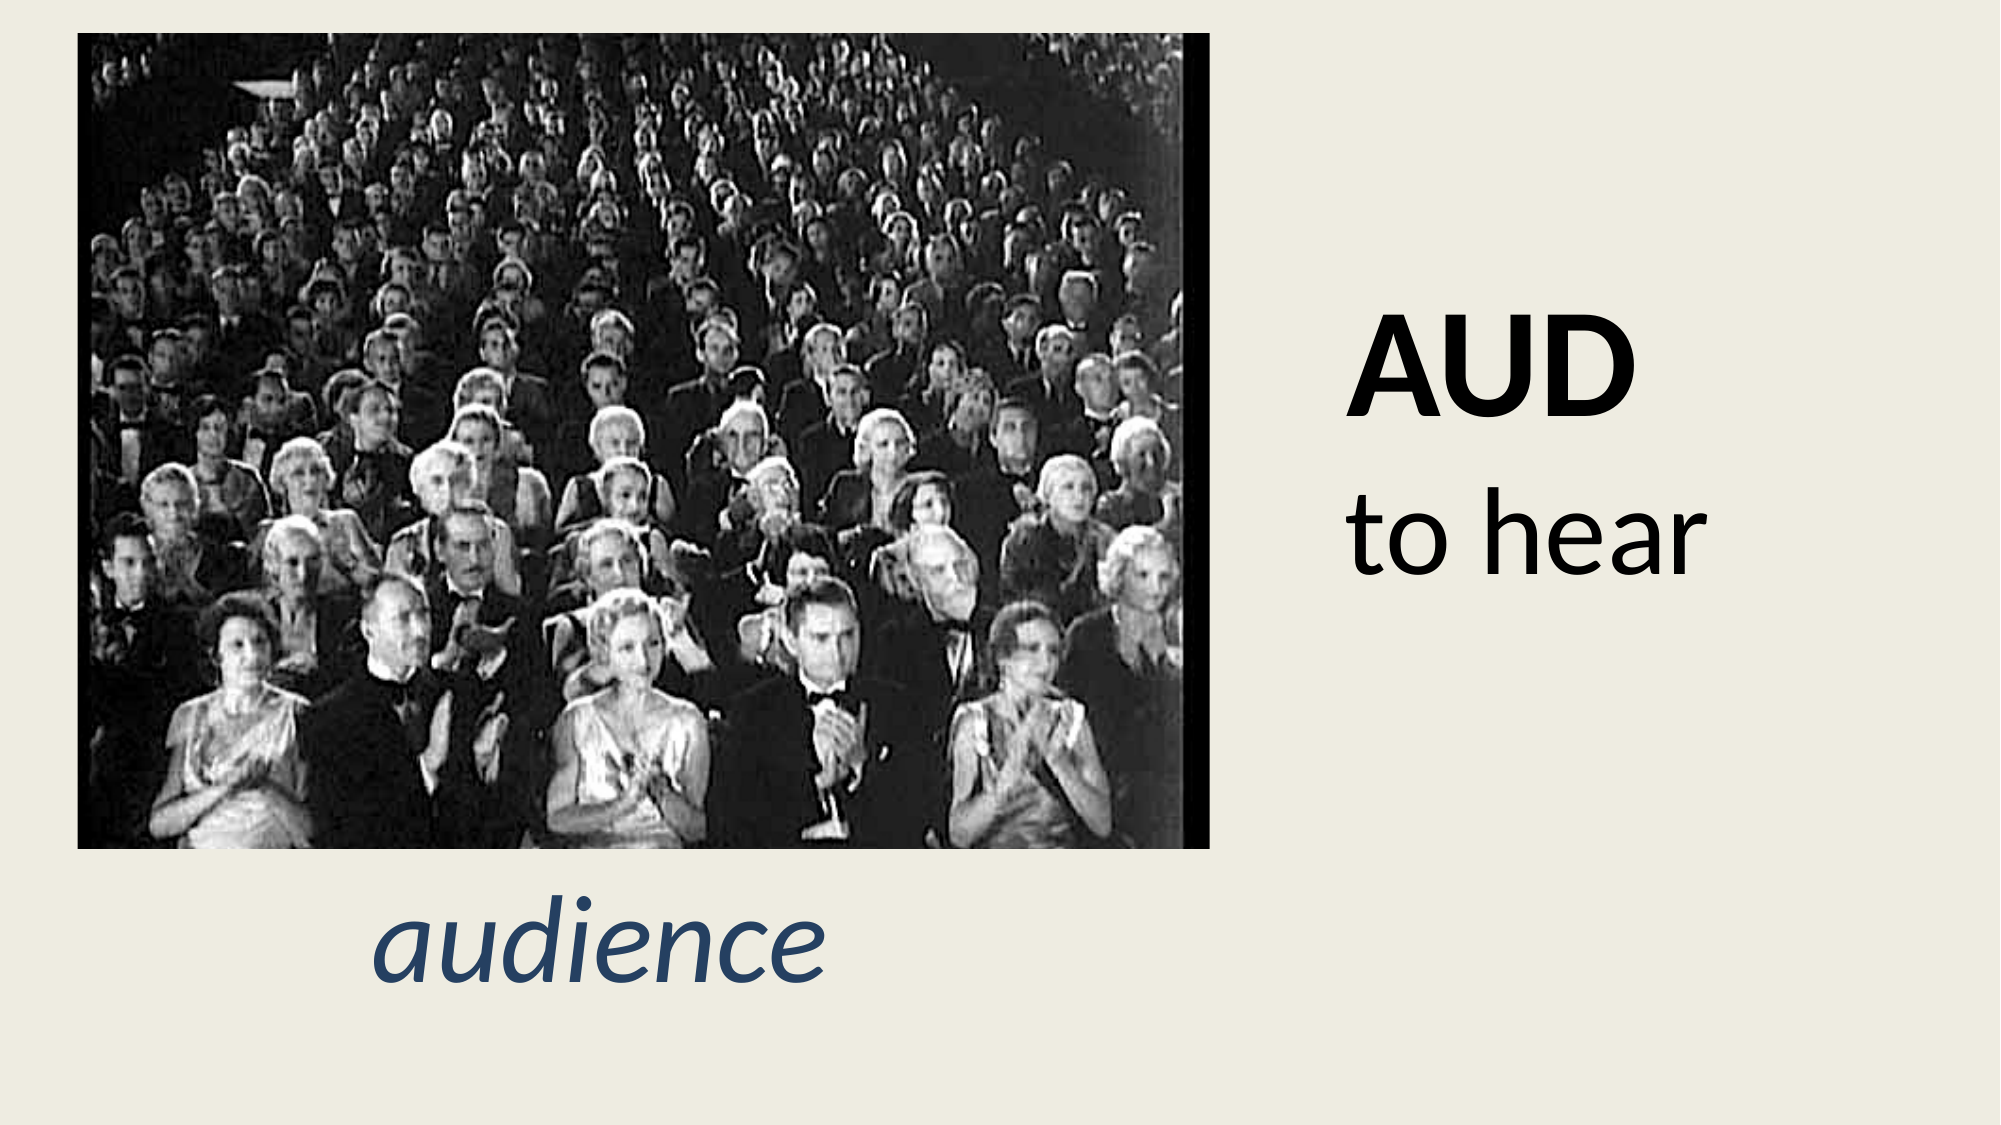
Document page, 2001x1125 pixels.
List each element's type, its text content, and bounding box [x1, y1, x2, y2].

list to hear [1329, 441, 1825, 762]
text_box audience [0, 850, 1283, 1029]
title AUD [1331, 57, 1862, 456]
picture [77, 33, 1210, 849]
